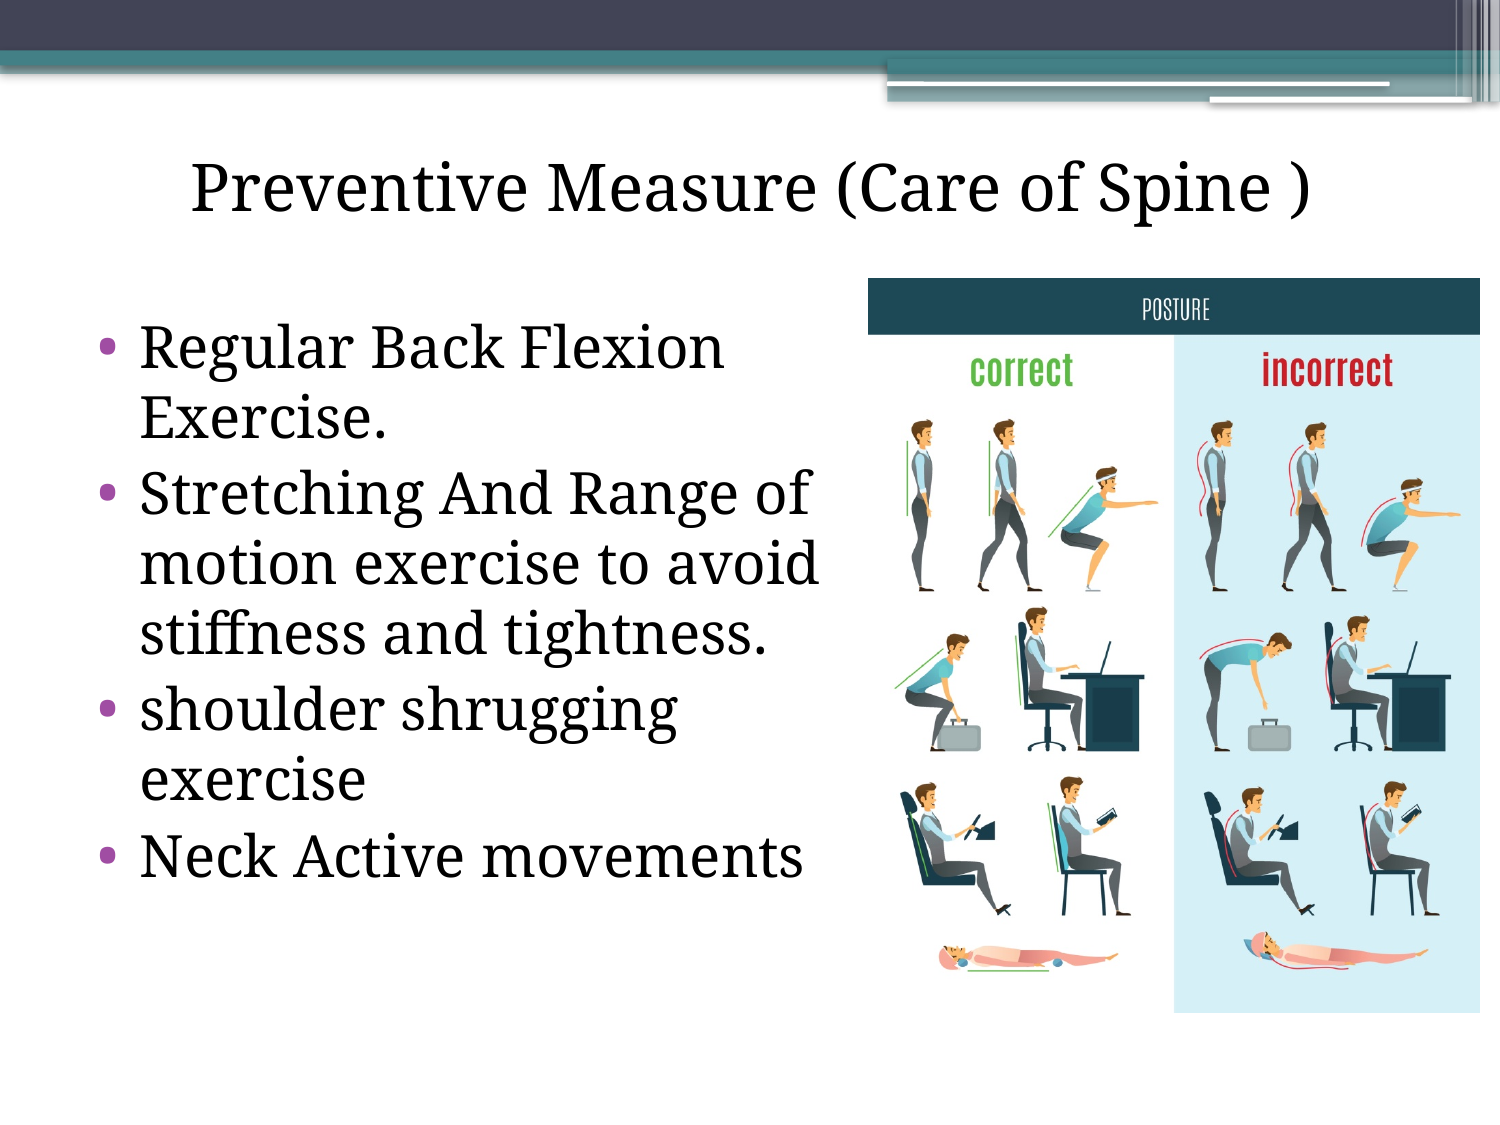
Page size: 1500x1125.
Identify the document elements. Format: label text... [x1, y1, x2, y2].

list Regular Back Flexion Exercise. Stretching And Range of motion exercise to avoid stiffness and tightness. shoulder shrugging exercise Neck Active movements [64, 302, 862, 1013]
picture [867, 278, 1480, 1013]
title Preventive Measure (Care of Spine ) [76, 137, 1427, 302]
